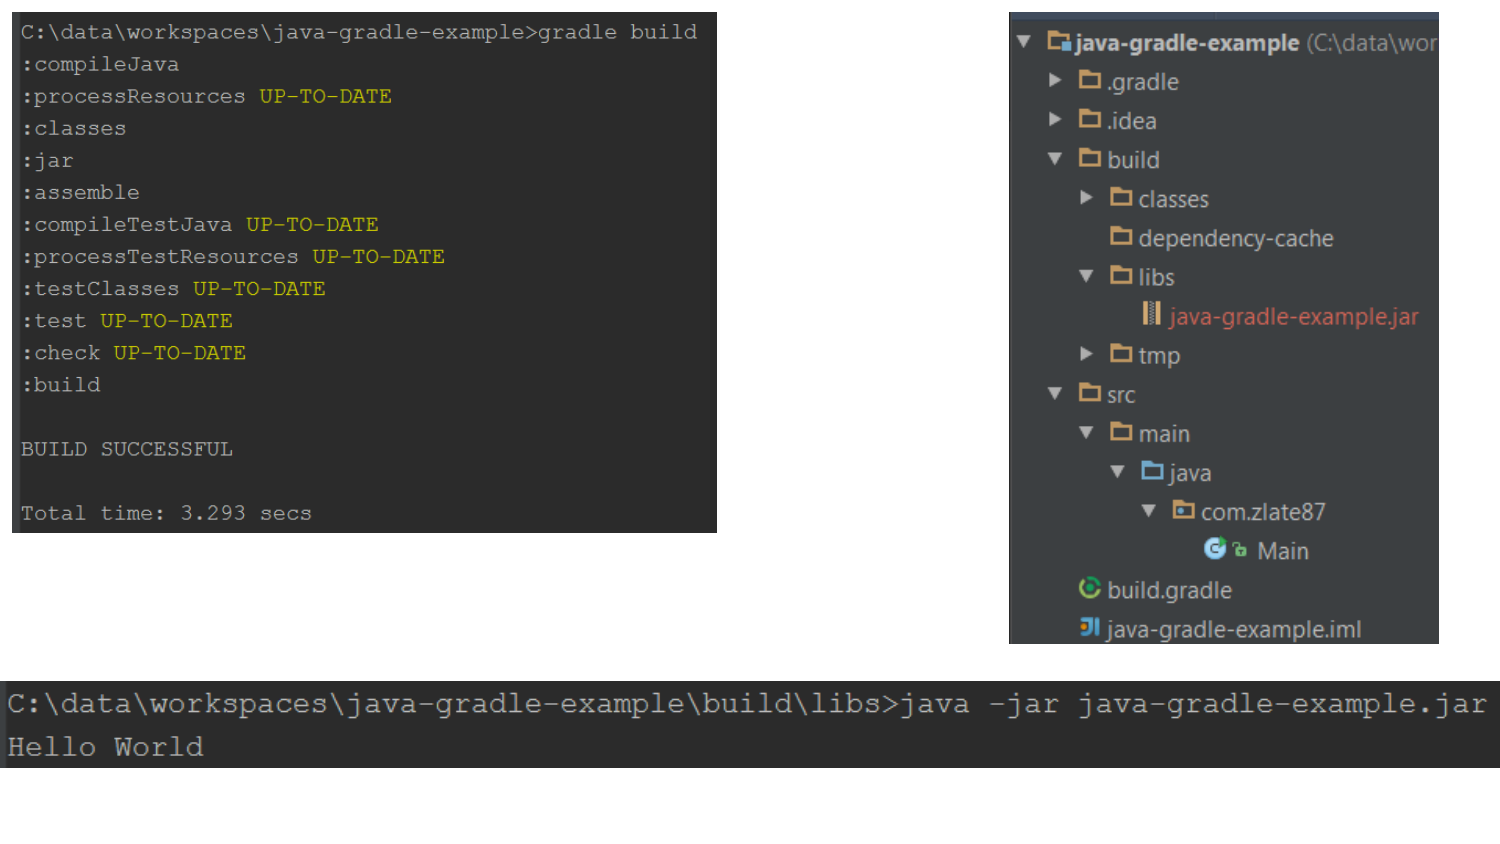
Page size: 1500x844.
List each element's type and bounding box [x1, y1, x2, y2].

picture [12, 12, 717, 533]
picture [0, 681, 1500, 768]
picture [1008, 12, 1439, 644]
